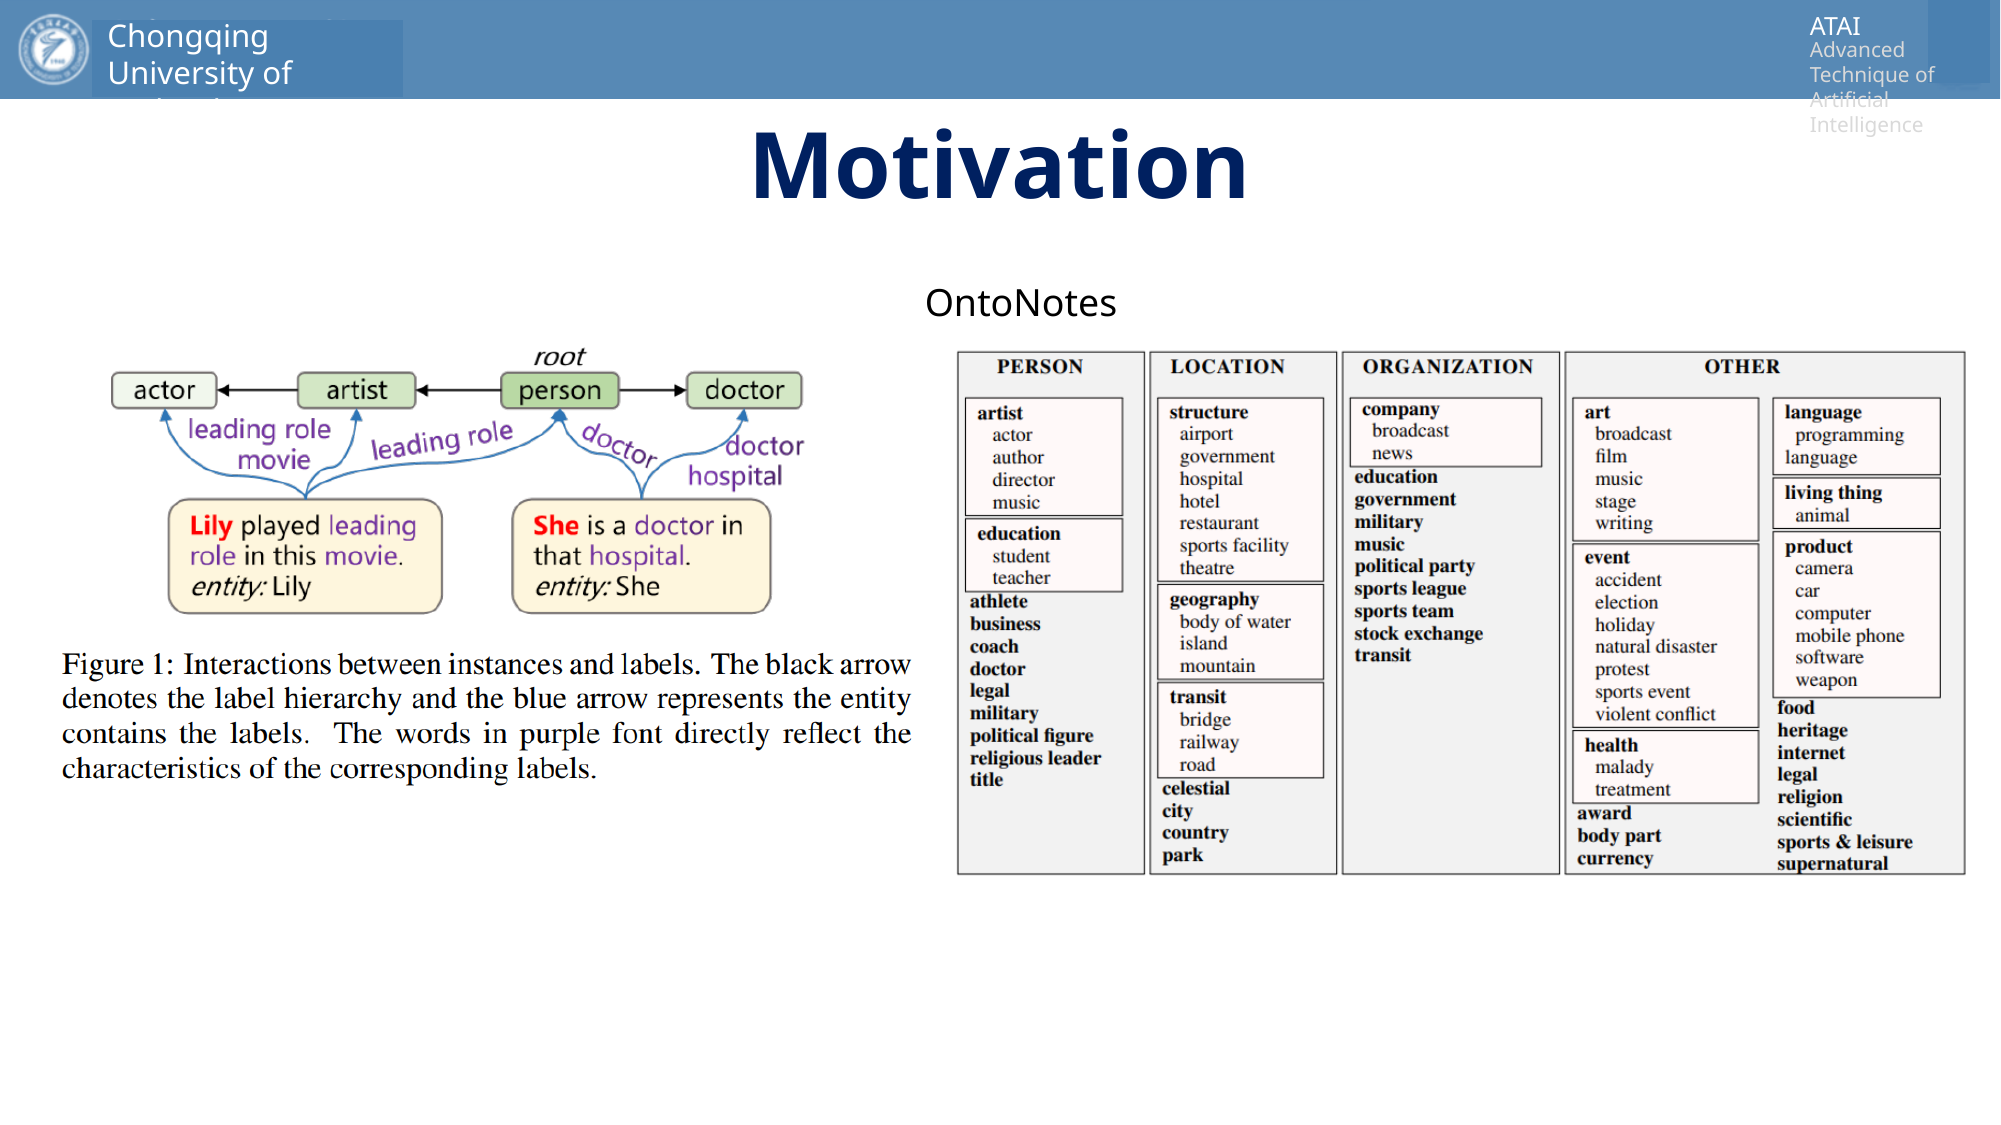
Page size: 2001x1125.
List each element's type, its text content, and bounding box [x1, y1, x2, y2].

text_box Motivation [137, 111, 1863, 238]
picture [1928, 0, 1990, 83]
text_box OntoNotes [909, 271, 1133, 332]
picture [950, 341, 1972, 887]
picture [50, 341, 917, 788]
picture [92, 20, 403, 97]
